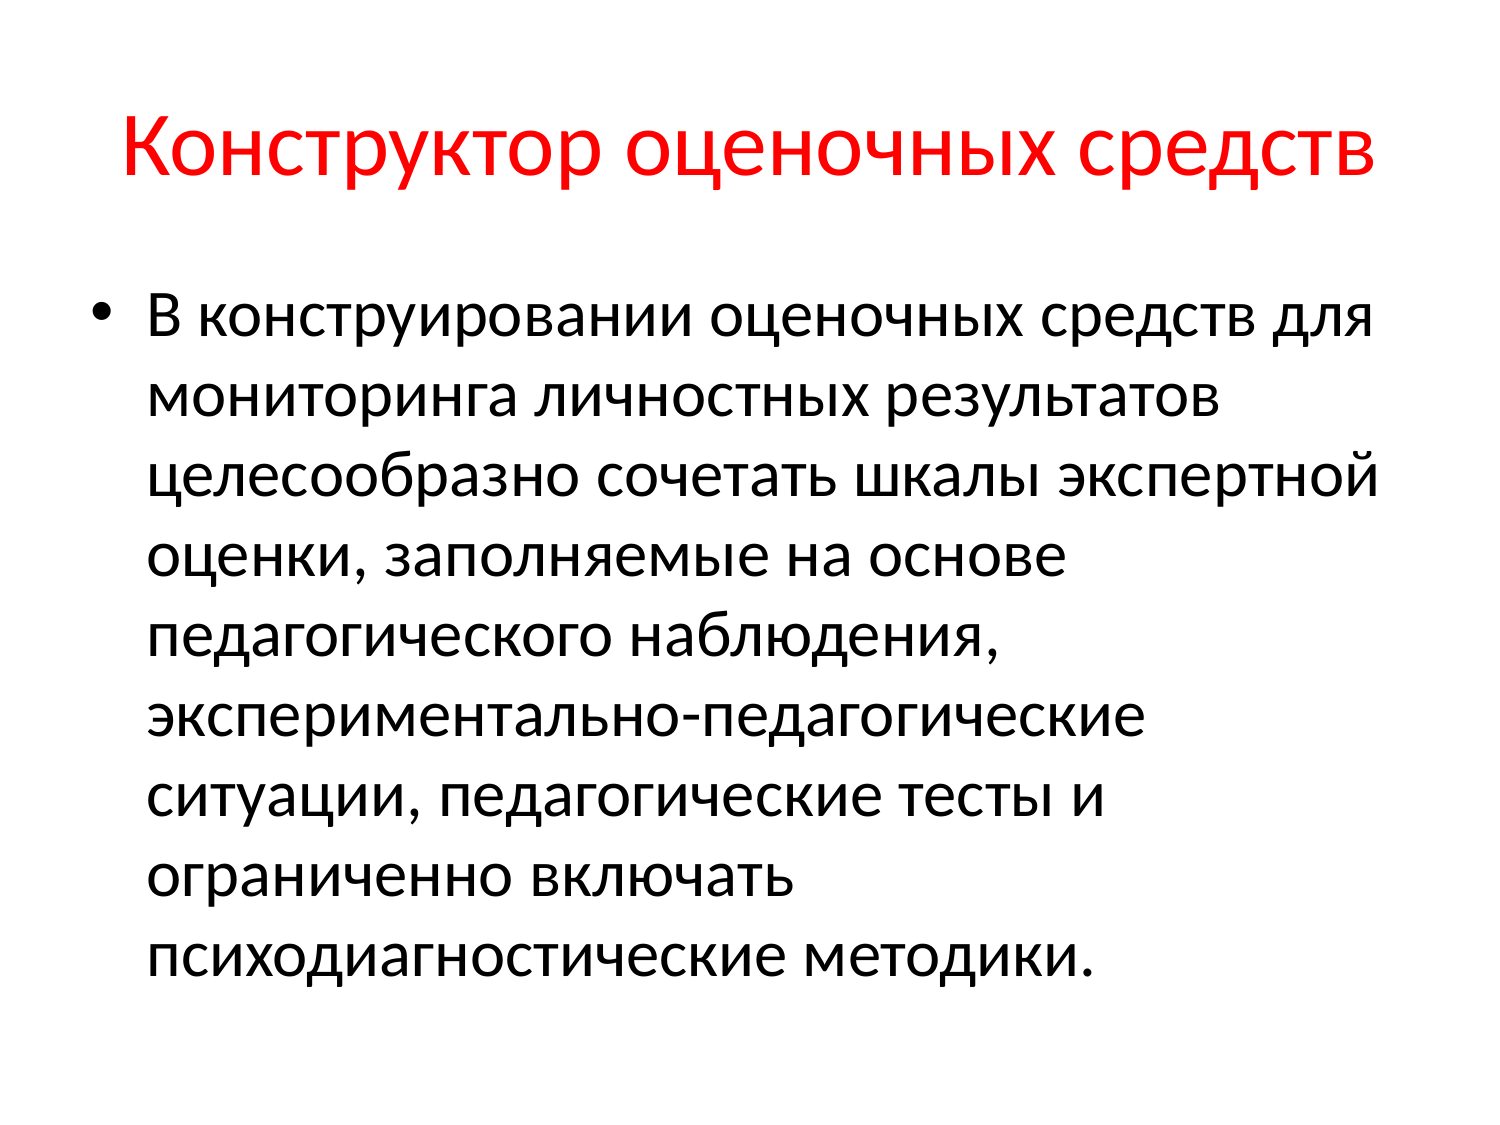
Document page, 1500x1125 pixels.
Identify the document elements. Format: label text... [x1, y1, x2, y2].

title Конструктор оценочных средств [75, 45, 1425, 233]
list В конструировании оценочных средств для мониторинга личностных результатов целесообразно сочетать шкалы экспертной оценки, заполняемые на основе педагогического наблюдения, экспериментально-педагогические ситуации, педагогические тесты и ограниченно включать психодиагностические методики. [75, 262, 1447, 1035]
